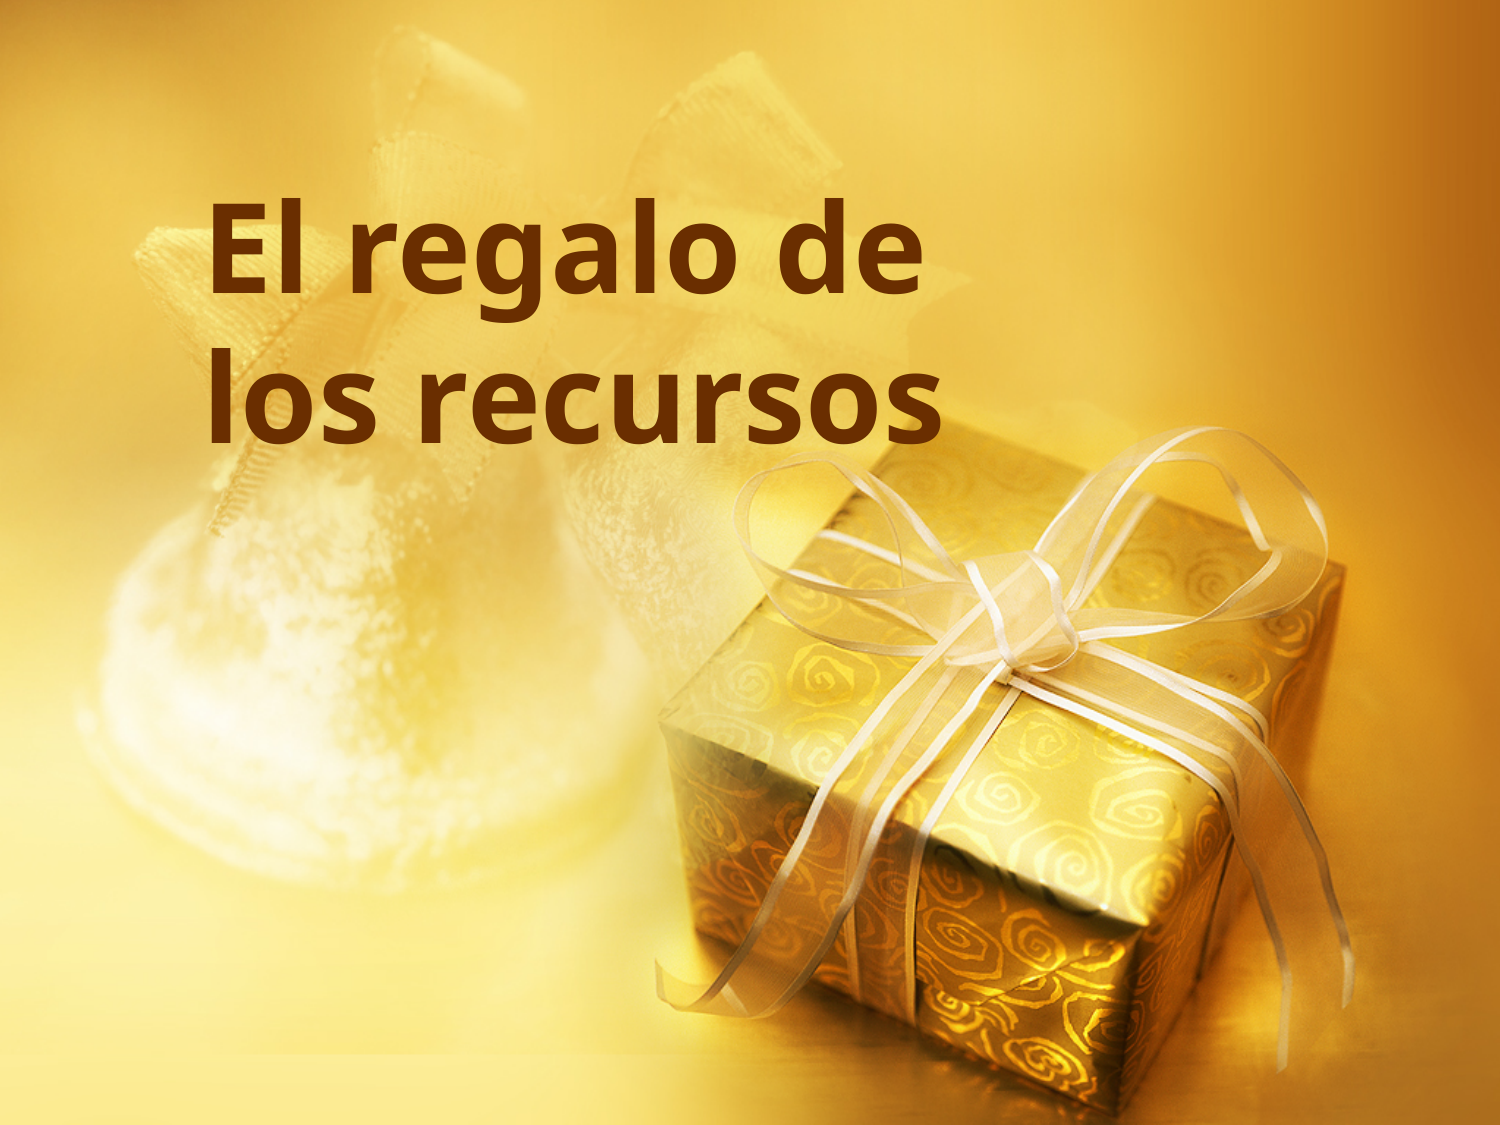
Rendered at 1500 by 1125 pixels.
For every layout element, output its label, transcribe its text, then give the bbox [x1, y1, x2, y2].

picture [0, 0, 1500, 1125]
title El regalo de los recursos [187, 187, 1051, 451]
